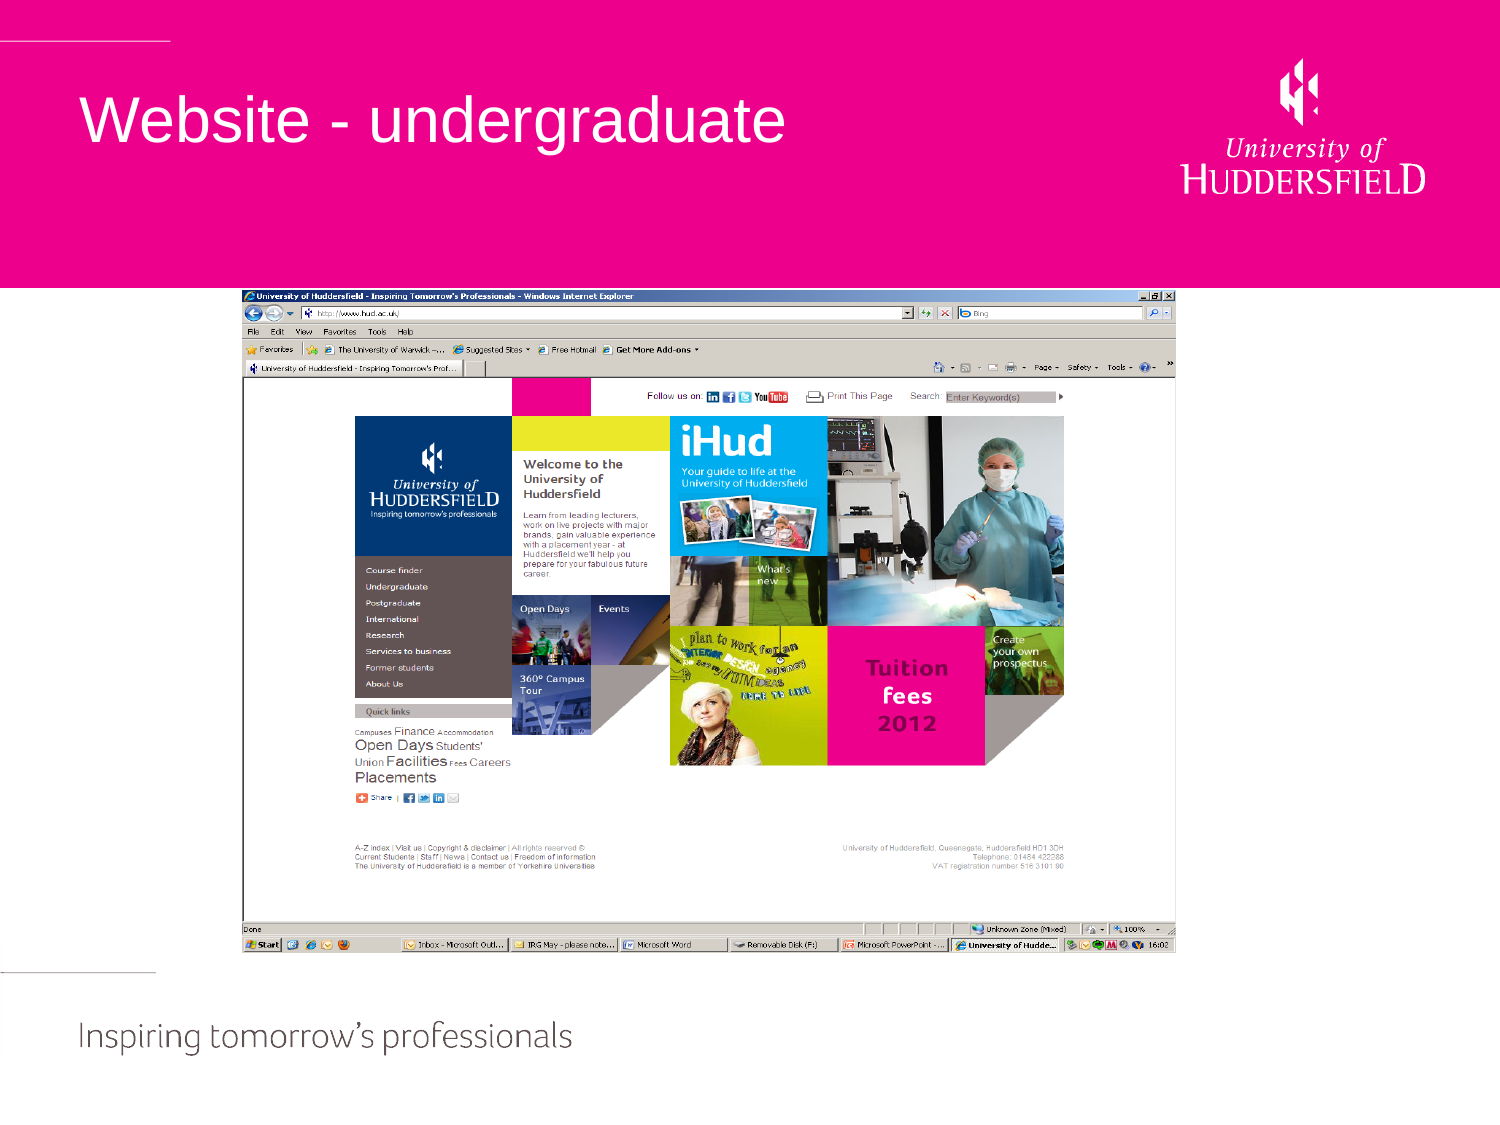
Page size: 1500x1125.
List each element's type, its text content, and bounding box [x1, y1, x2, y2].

picture [0, 290, 1176, 1059]
title Website - undergraduate [64, 42, 1416, 191]
picture [0, 0, 1500, 288]
